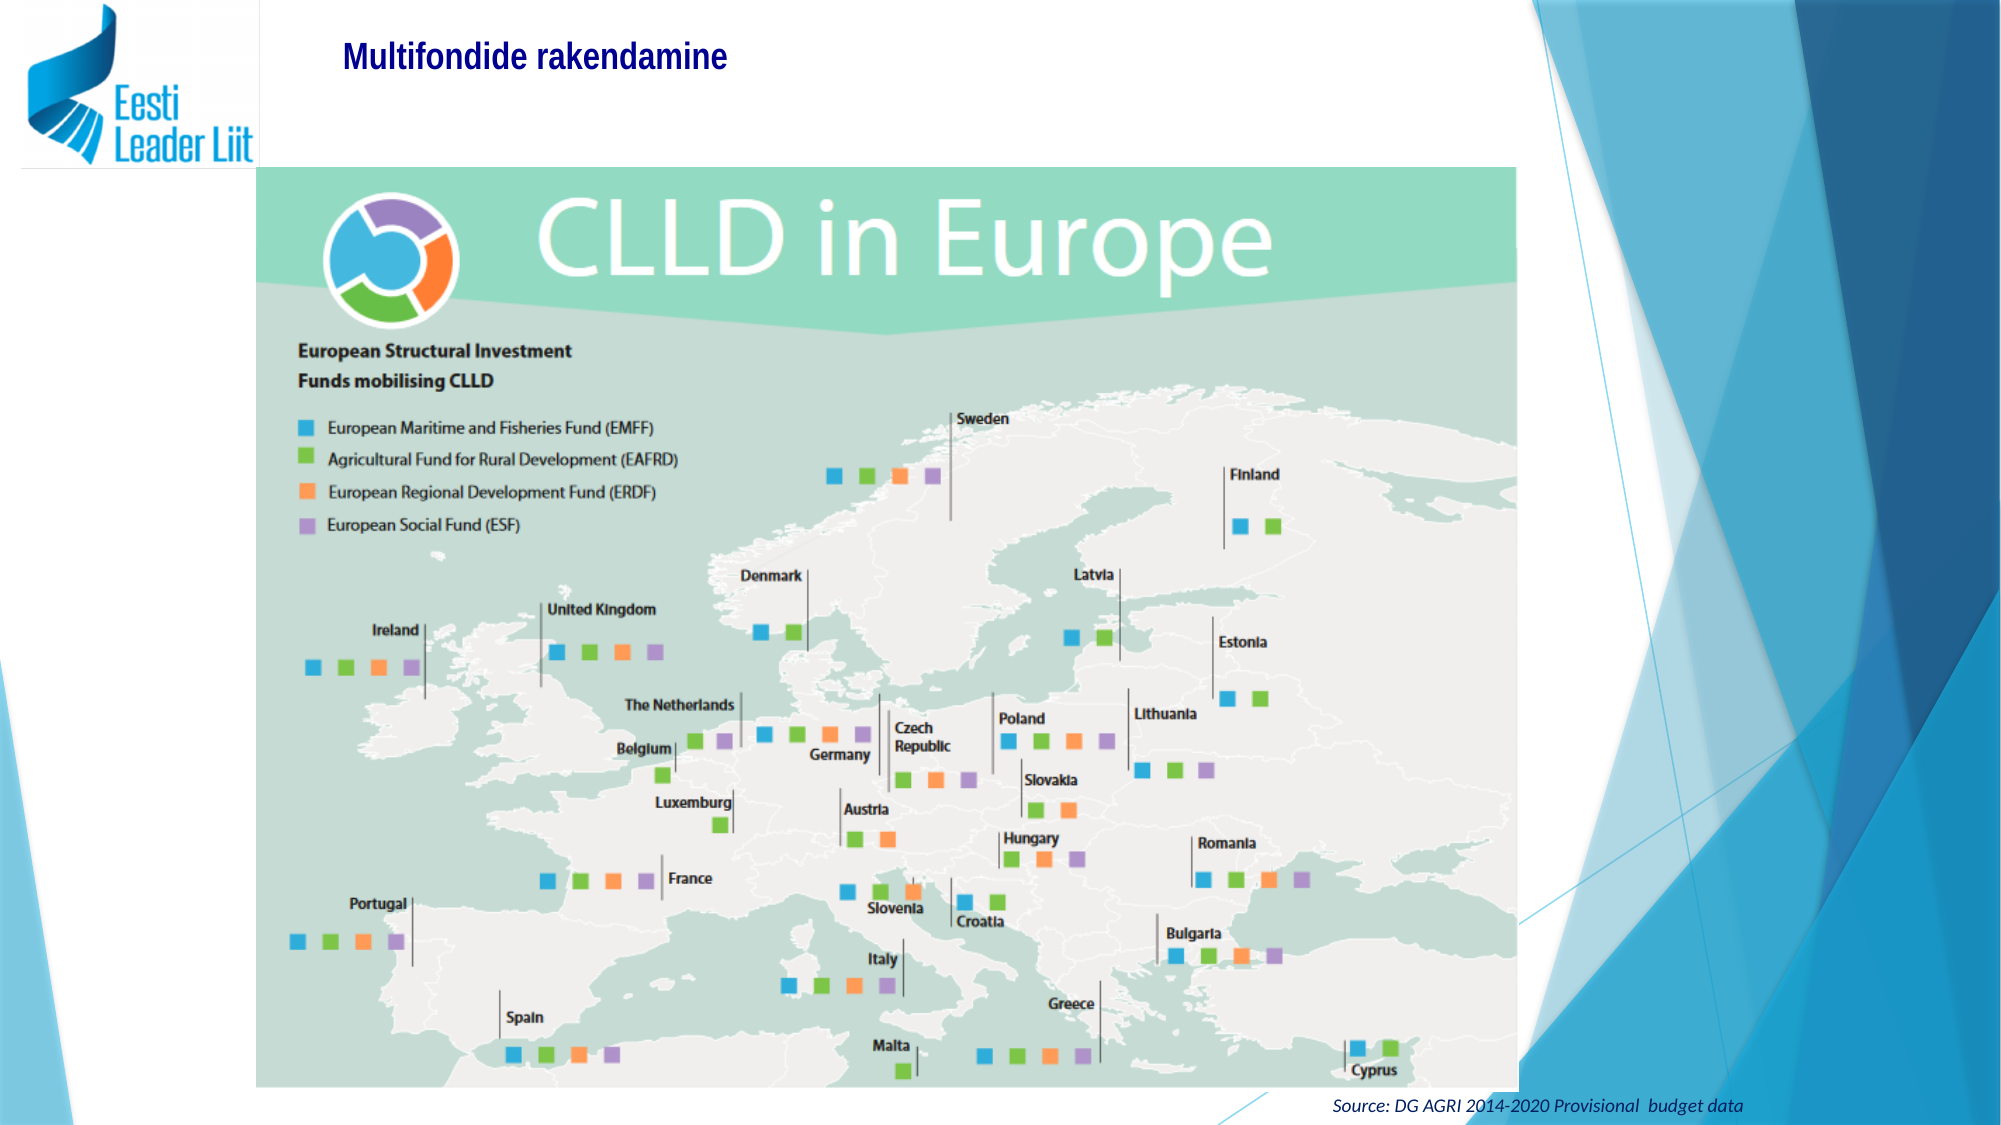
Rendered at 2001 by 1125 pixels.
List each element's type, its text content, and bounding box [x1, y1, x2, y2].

text_box Source: DG AGRI 2014-2020 Provisional budget data [1330, 1093, 2000, 1125]
picture [21, 0, 1520, 1093]
title Multifondide rakendamine [327, 0, 1636, 185]
